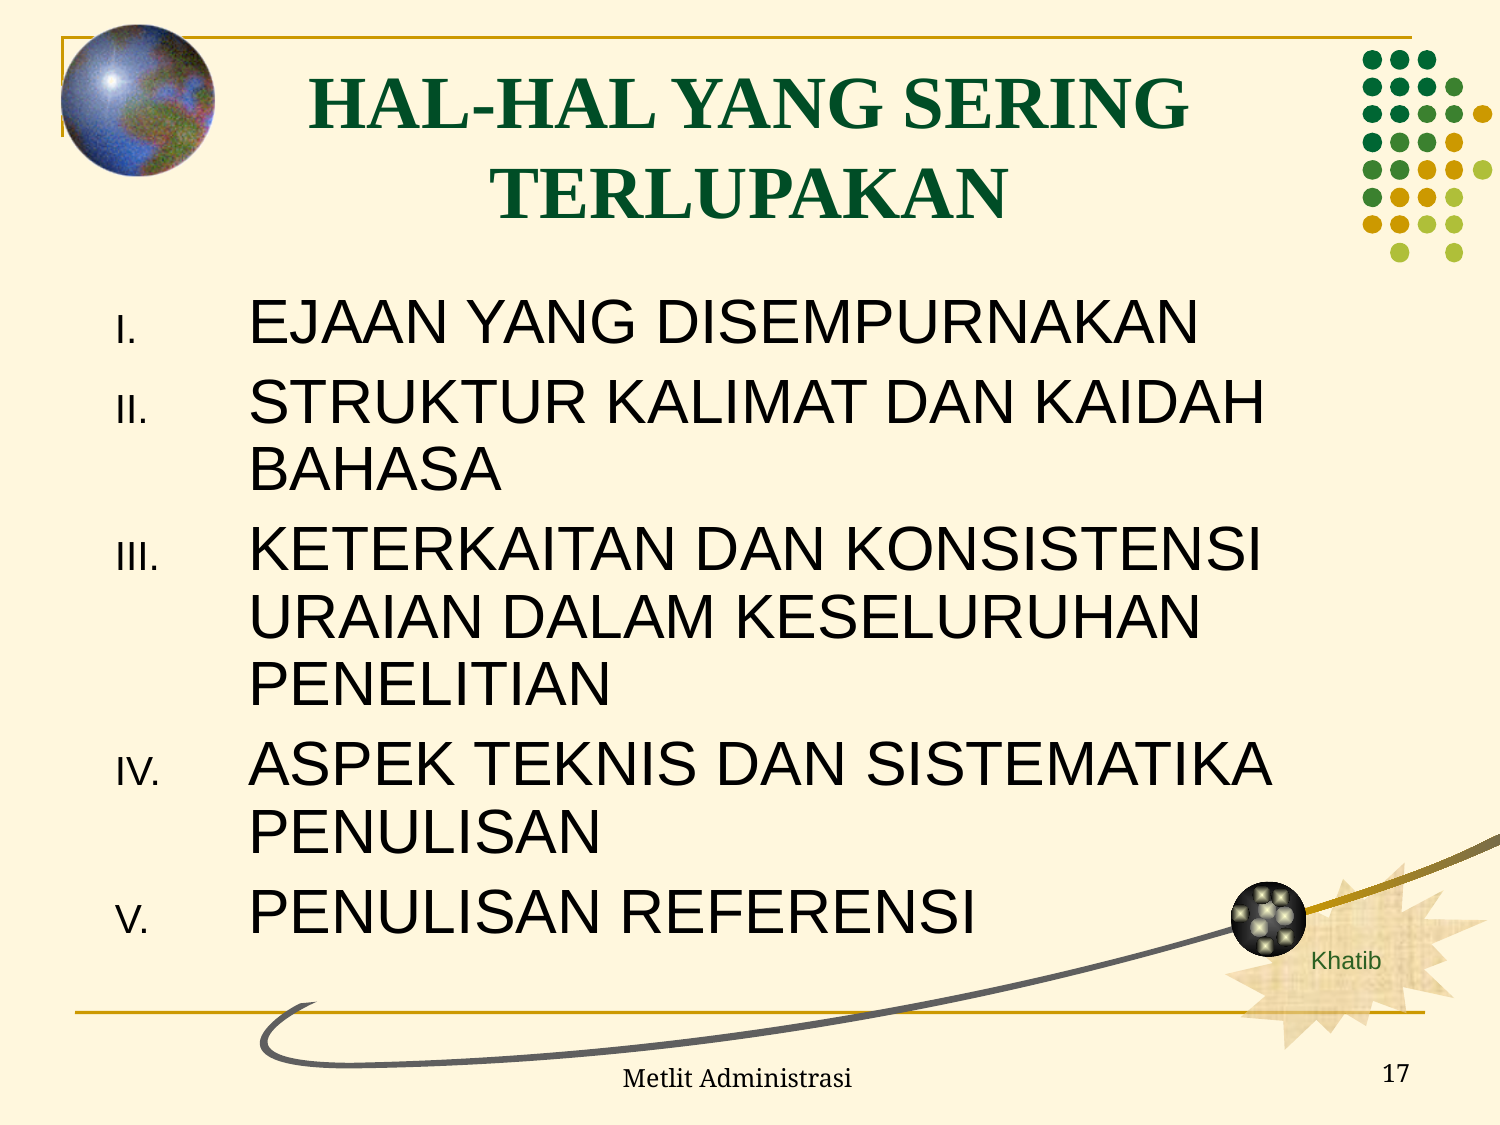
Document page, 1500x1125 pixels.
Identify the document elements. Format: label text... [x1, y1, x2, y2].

slide_number 17 [1074, 1023, 1426, 1100]
title HAL-HAL YANG SERING TERLUPAKAN [75, 45, 1425, 233]
picture [50, 12, 225, 188]
list EJAAN YANG DISEMPURNAKAN STRUKTUR KALIMAT DAN KAIDAH BAHASA KETERKAITAN DAN KONSISTENSI URAIAN DALAM KESELURUHAN PENELITIAN ASPEK TEKNIS DAN SISTEMATIKA PENULISAN PENULISAN REFERENSI [99, 282, 1413, 1006]
footer Metlit Administrasi [487, 1024, 988, 1101]
